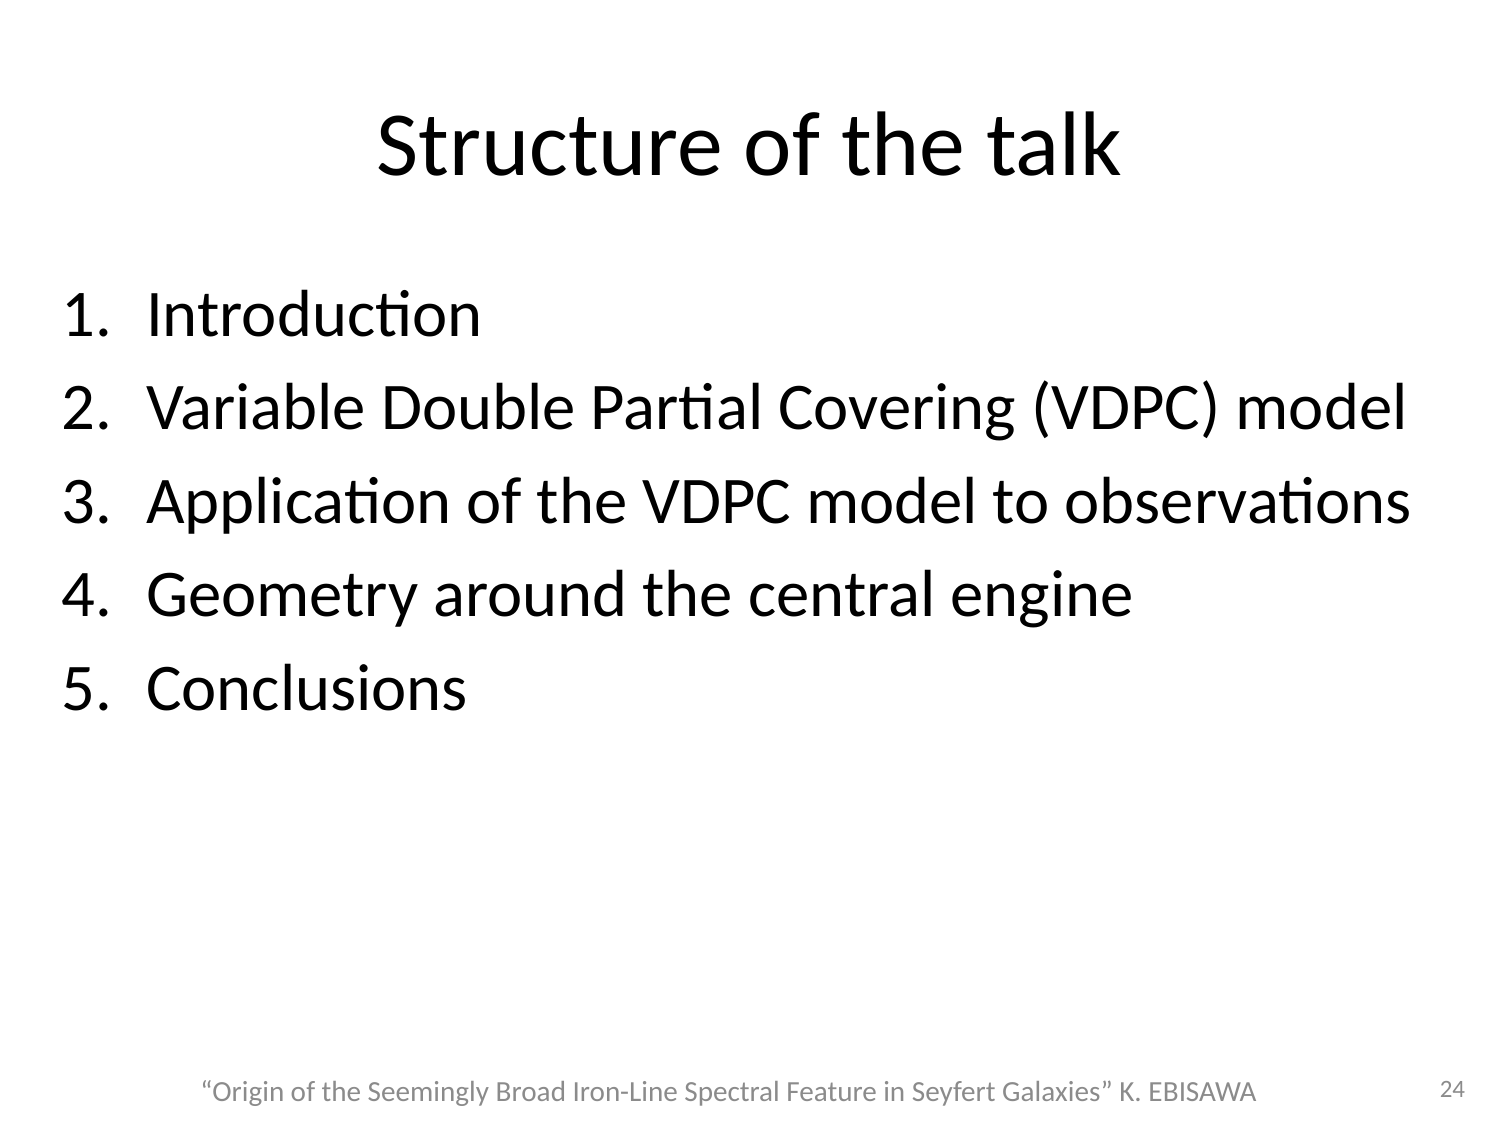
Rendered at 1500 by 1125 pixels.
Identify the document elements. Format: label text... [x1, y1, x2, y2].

footer “Origin of the Seemingly Broad Iron-Line Spectral Feature in Seyfert Galaxies” K. EBISAWA [170, 1059, 1289, 1120]
slide_number 24 [1130, 1057, 1481, 1118]
title Structure of the talk [75, 45, 1425, 233]
list Introduction Variable Double Partial Covering (VDPC) model Application of the VDPC model to observations Geometry around the central engine Conclusions [46, 262, 1474, 1005]
